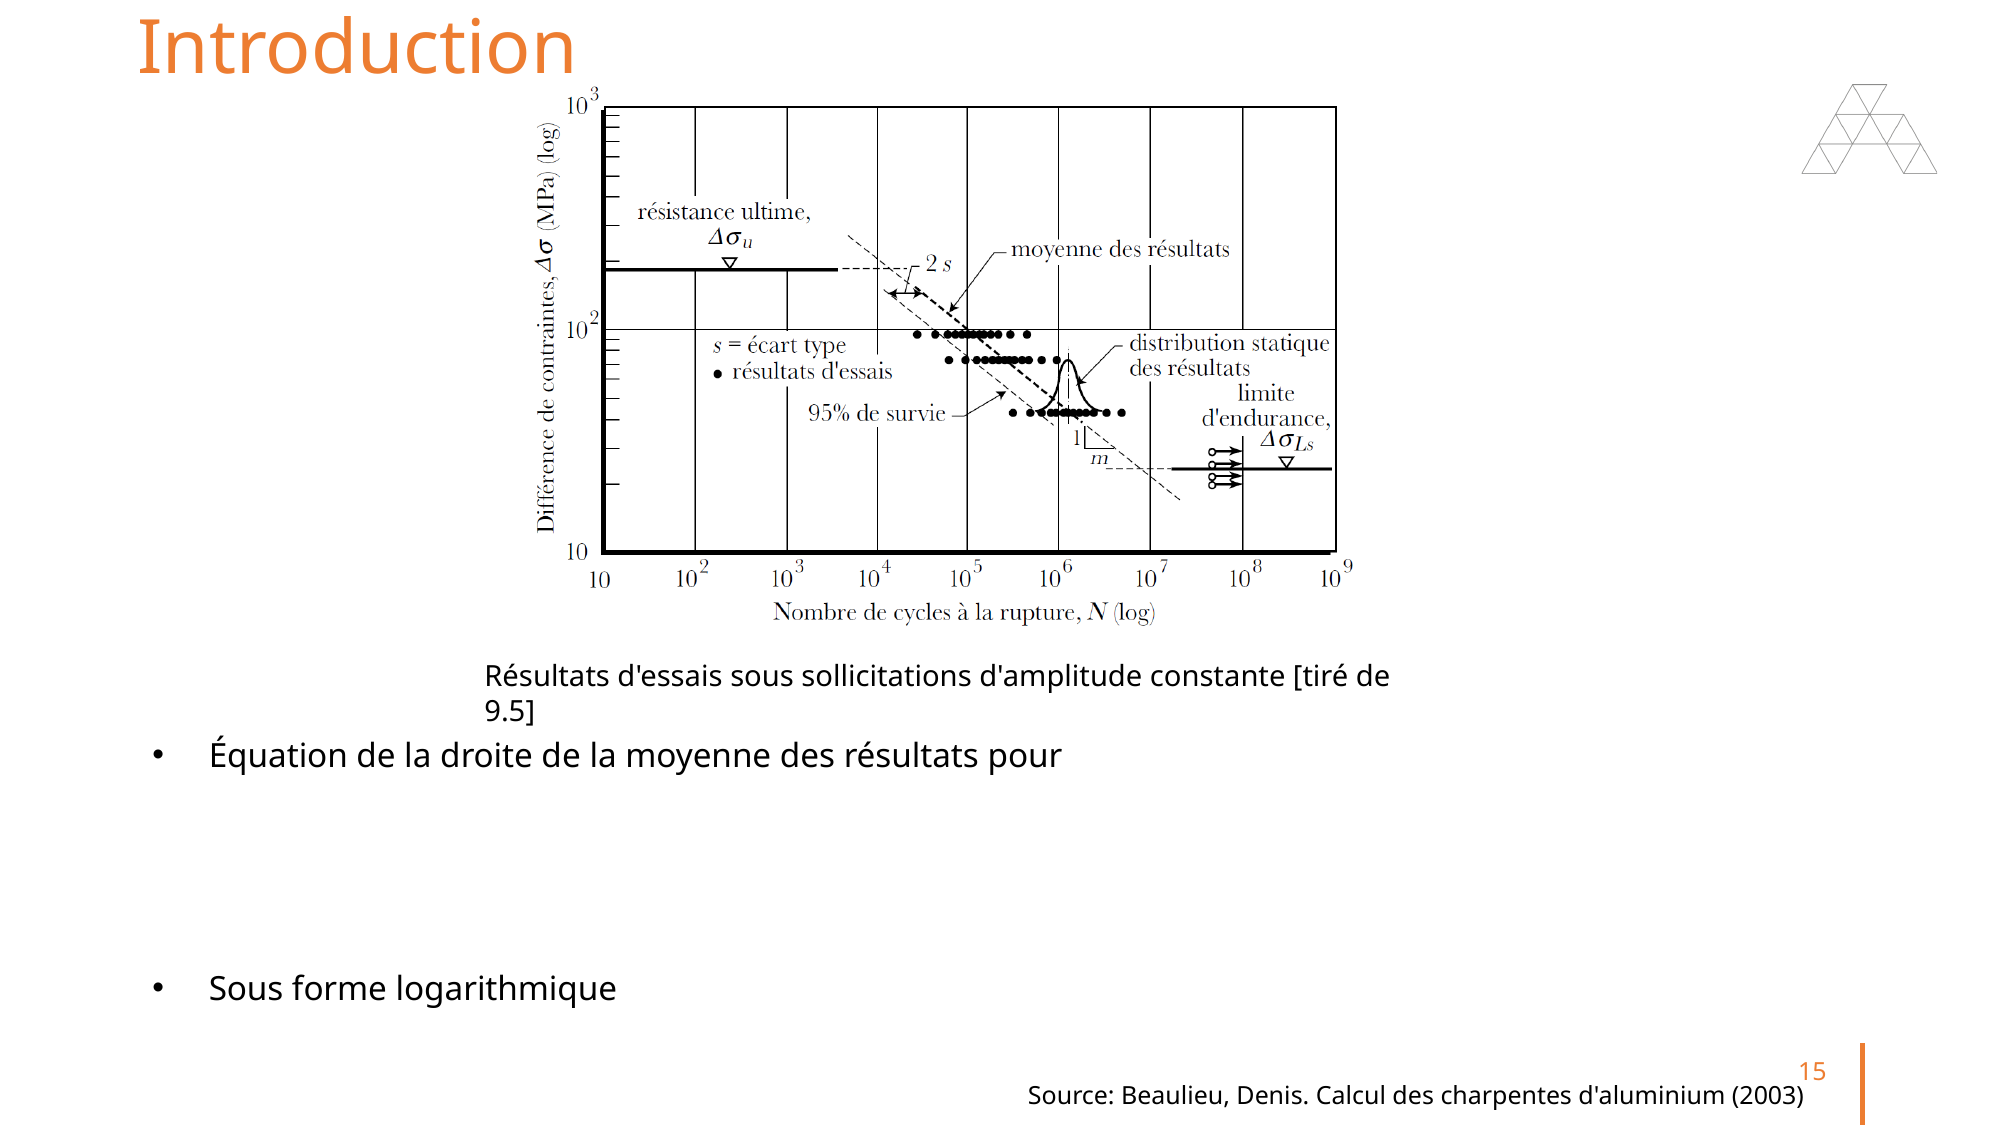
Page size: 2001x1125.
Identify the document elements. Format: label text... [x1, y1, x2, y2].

title Introduction [137, 9, 1749, 162]
text_box Source: Beaulieu, Denis. Calcul des charpentes d'aluminium (2003) [1013, 1071, 1820, 1117]
slide_number 15 [1643, 1042, 1842, 1103]
text_box Résultats d'essais sous sollicitations d'amplitude constante [tiré de 9.5] [469, 649, 1417, 735]
picture [532, 85, 1354, 628]
